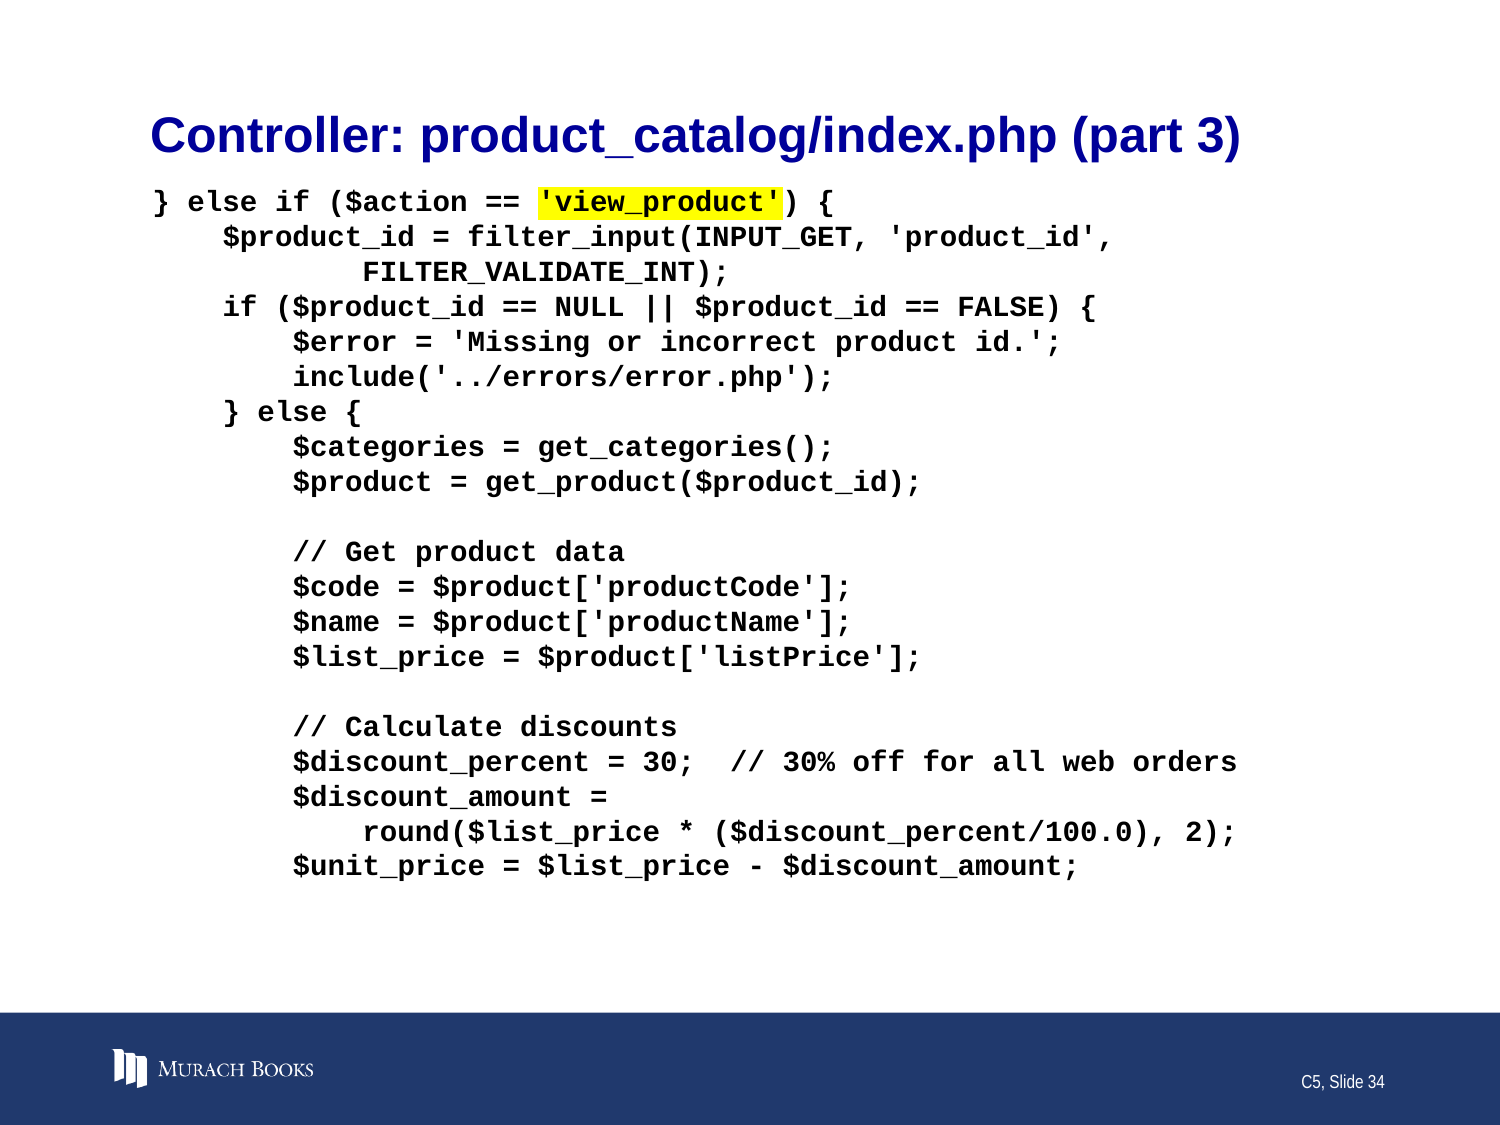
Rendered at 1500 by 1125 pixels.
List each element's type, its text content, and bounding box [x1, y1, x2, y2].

slide_number C5, Slide 34 [1087, 1025, 1400, 1100]
title Controller: product_catalog/index.php (part 3) [150, 102, 1350, 164]
list } else if ($action == 'view_product') { $product_id = filter_input(INPUT_GET, 'product_id', FILTER_VALIDATE_INT); if ($product_id == NULL || $product_id == FALSE) { $error = 'Missing or incorrect product id.'; include('../errors/error.php'); } else { $categories = get_categories(); $product = get_product($product_id); // Get product data $code = $product['productCode']; $name = $product['productName']; $list_price = $product['listPrice']; // Calculate discounts $discount_percent = 30; // 30% off for all web orders $discount_amount = round($list_price * ($discount_percent/100.0), 2); $unit_price = $list_price - $discount_amount; [137, 174, 1350, 975]
footer [12, 1025, 463, 1100]
